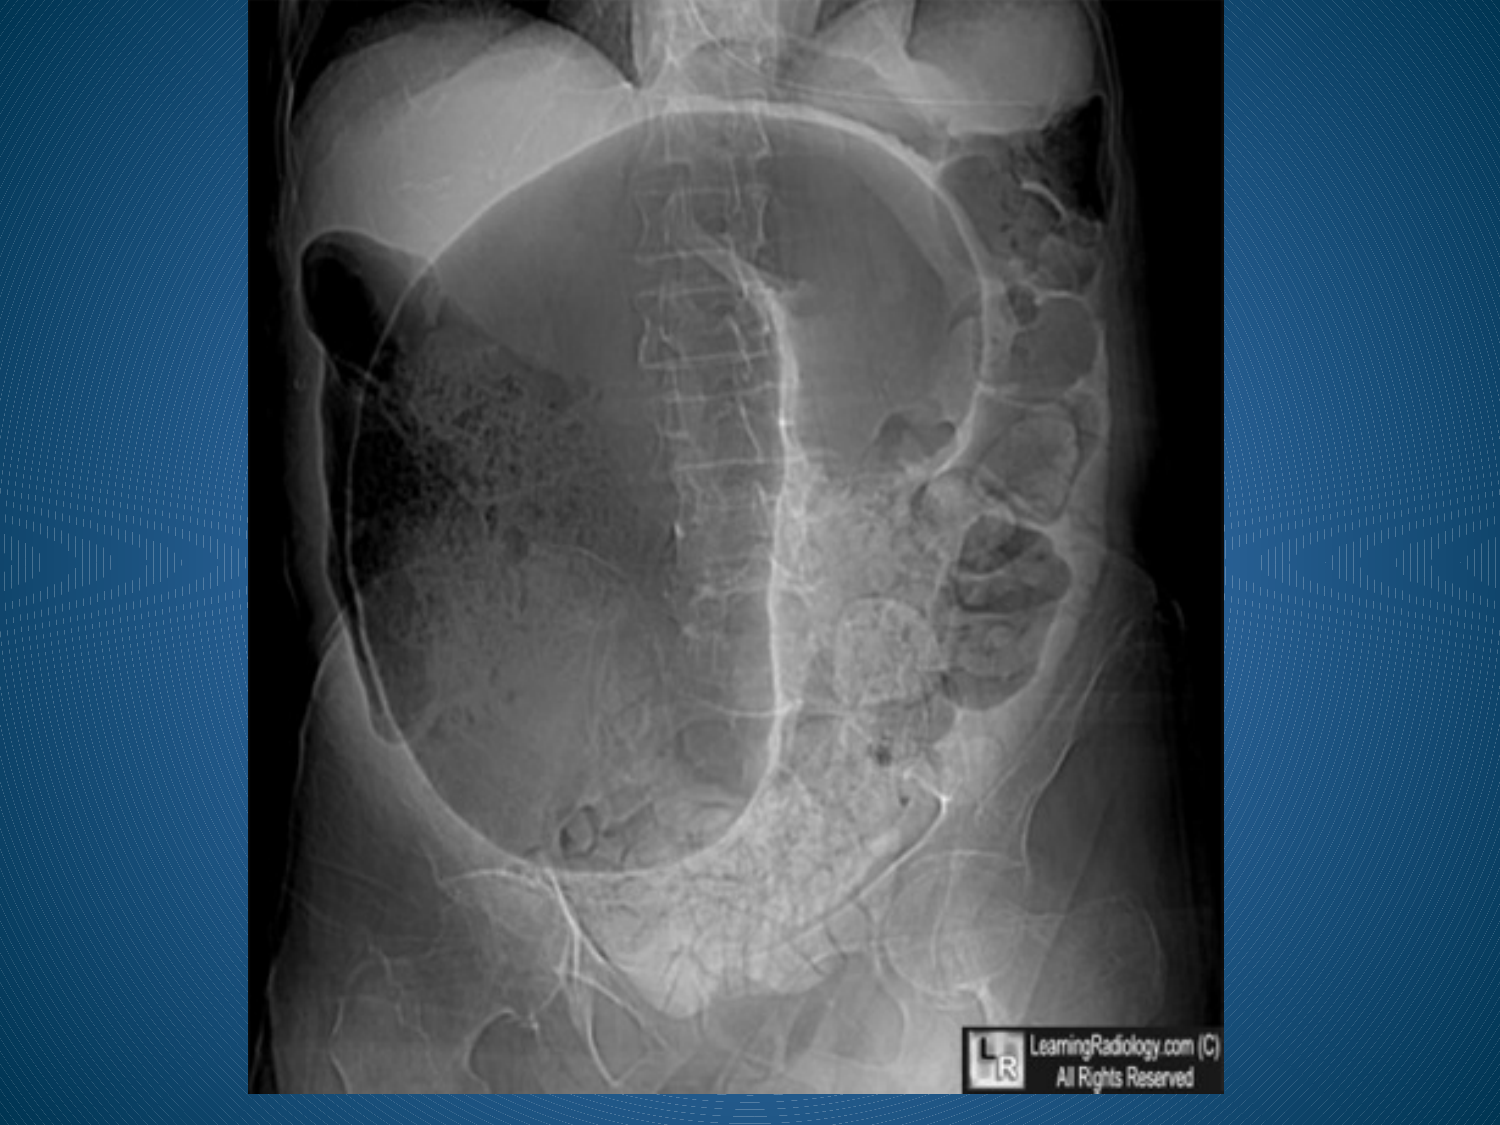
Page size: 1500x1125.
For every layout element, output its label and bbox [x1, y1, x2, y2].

picture [248, 0, 1224, 1095]
